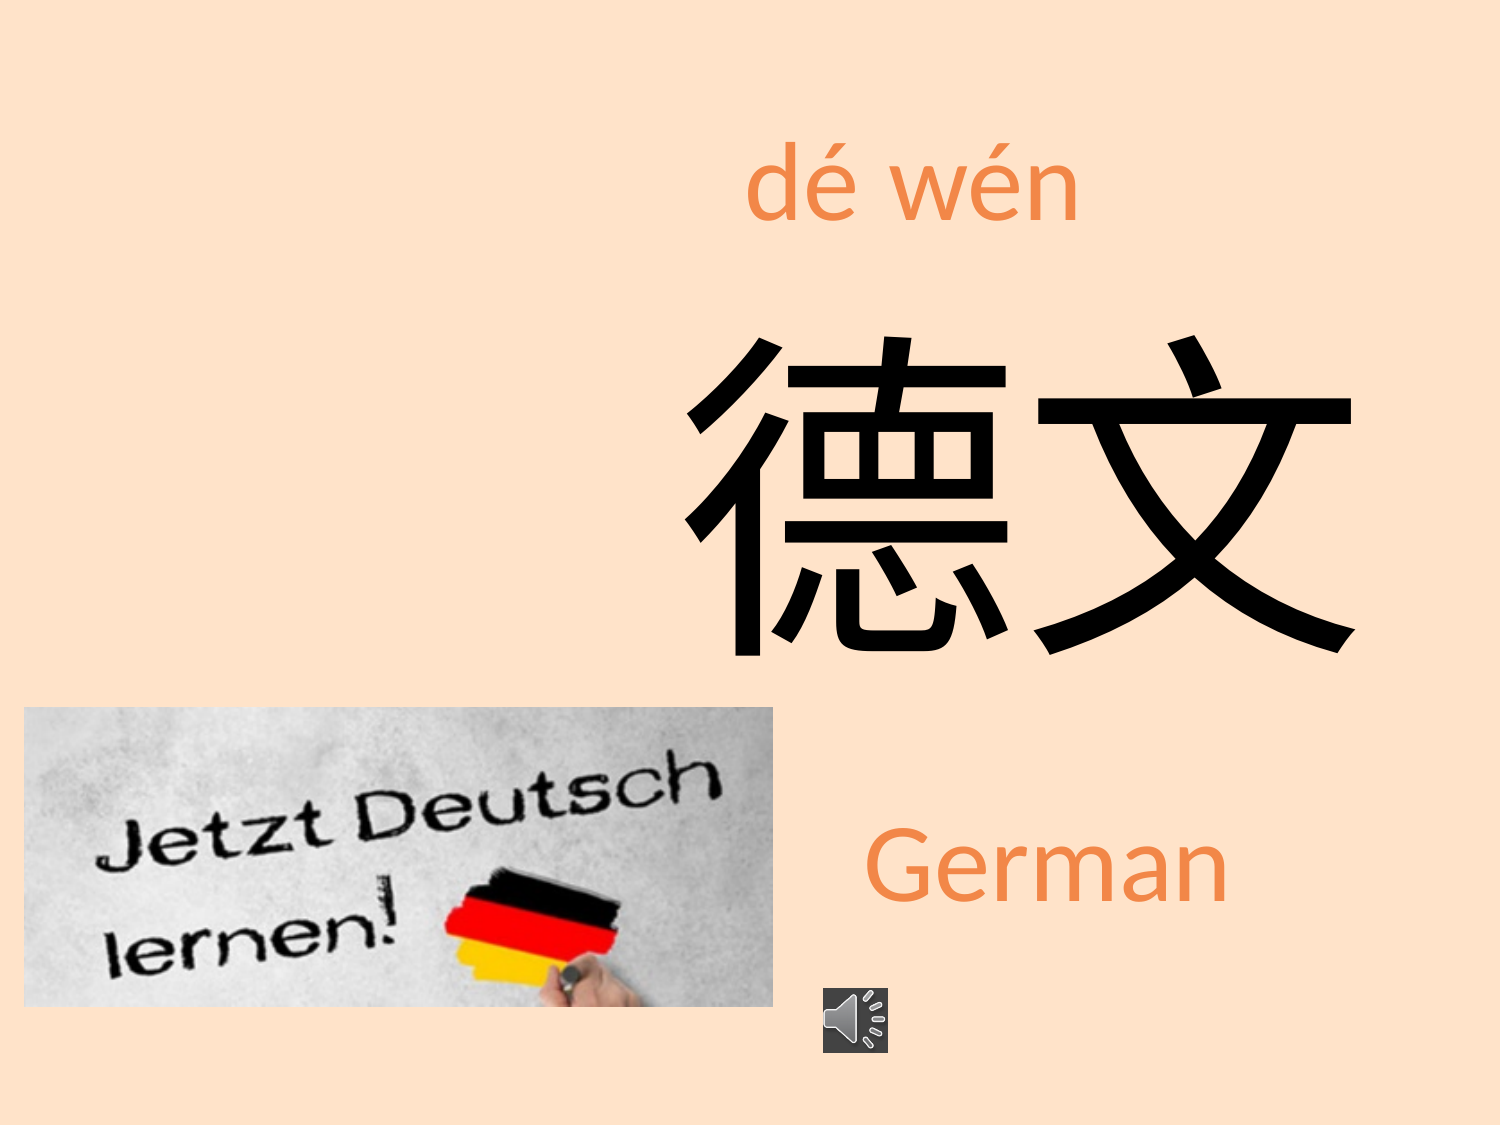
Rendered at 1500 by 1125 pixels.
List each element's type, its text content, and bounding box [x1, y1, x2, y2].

text_box dé ​wén [283, 100, 1500, 251]
picture [822, 987, 890, 1055]
text_box 德文 [500, 275, 1398, 705]
text_box German [776, 781, 1500, 932]
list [24, 706, 773, 1007]
